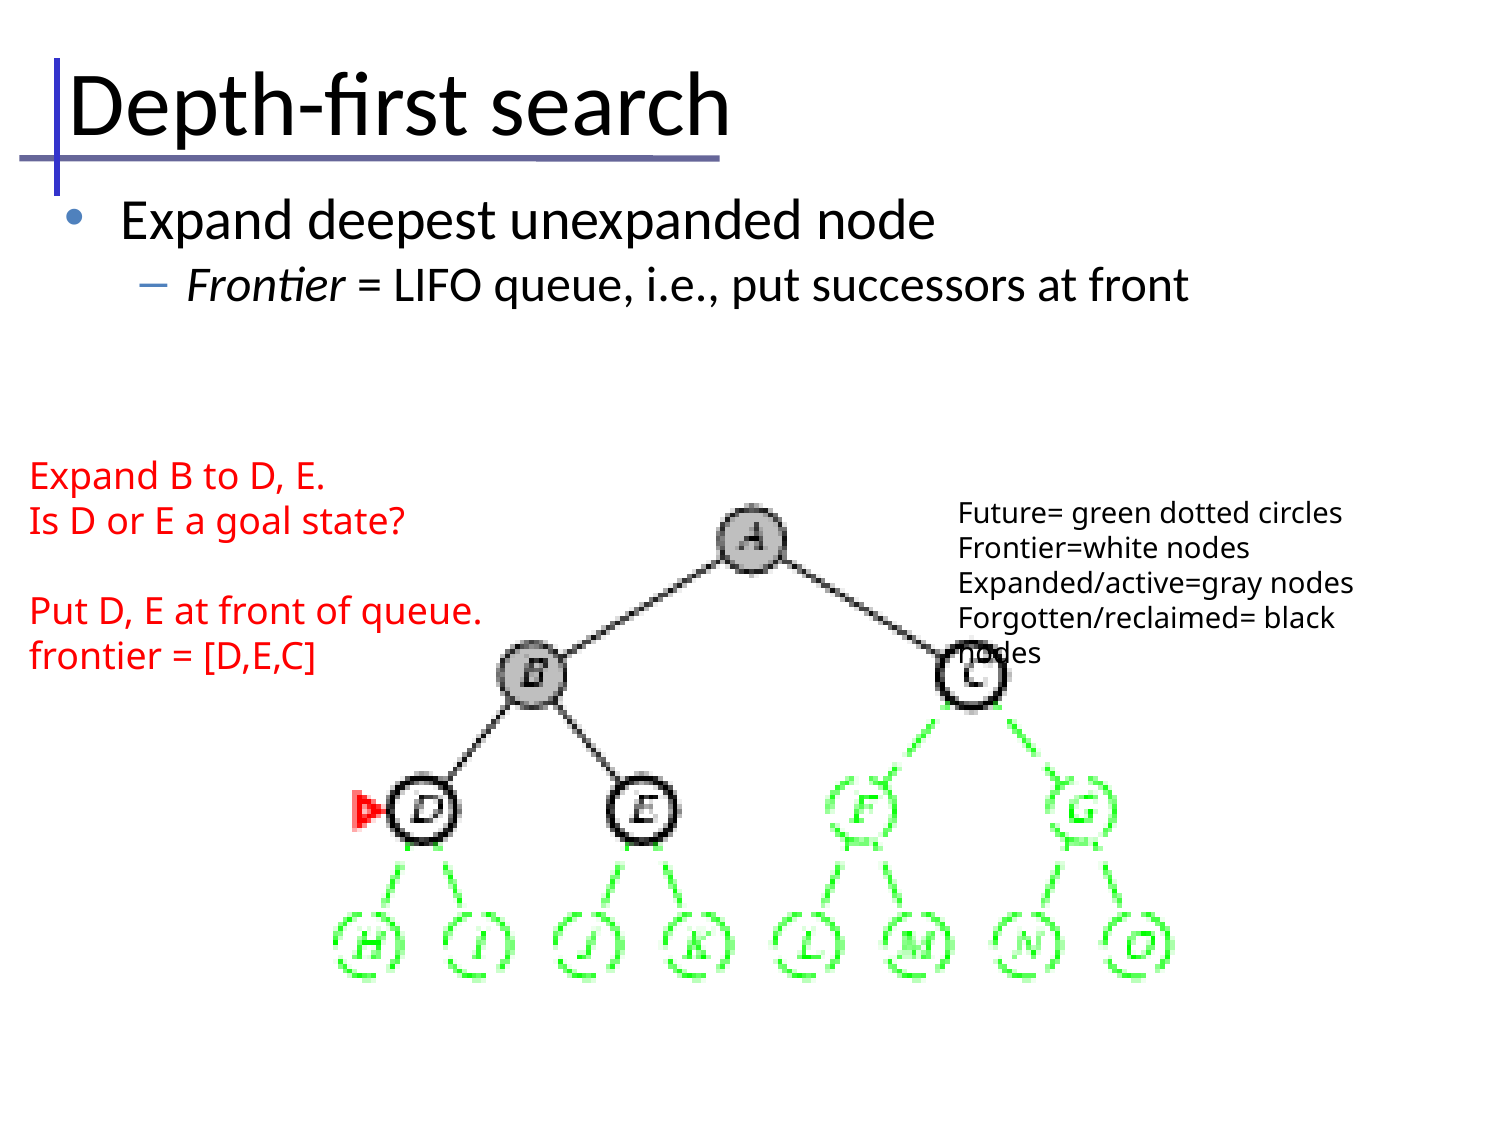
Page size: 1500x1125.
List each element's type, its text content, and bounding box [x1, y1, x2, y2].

text_box Expand B to D, E. Is D or E a goal state? Put D, E at front of queue. frontier = [D,E,C] [21, 444, 491, 685]
text_box Future= green dotted circles Frontier=white nodes Expanded/active=gray nodes Forgotten/reclaimed= black nodes [950, 487, 1425, 677]
list Expand deepest unexpanded node Frontier = LIFO queue, i.e., put successors at front [56, 173, 1483, 1049]
picture [324, 499, 1176, 988]
title Depth-first search [60, 14, 1400, 173]
